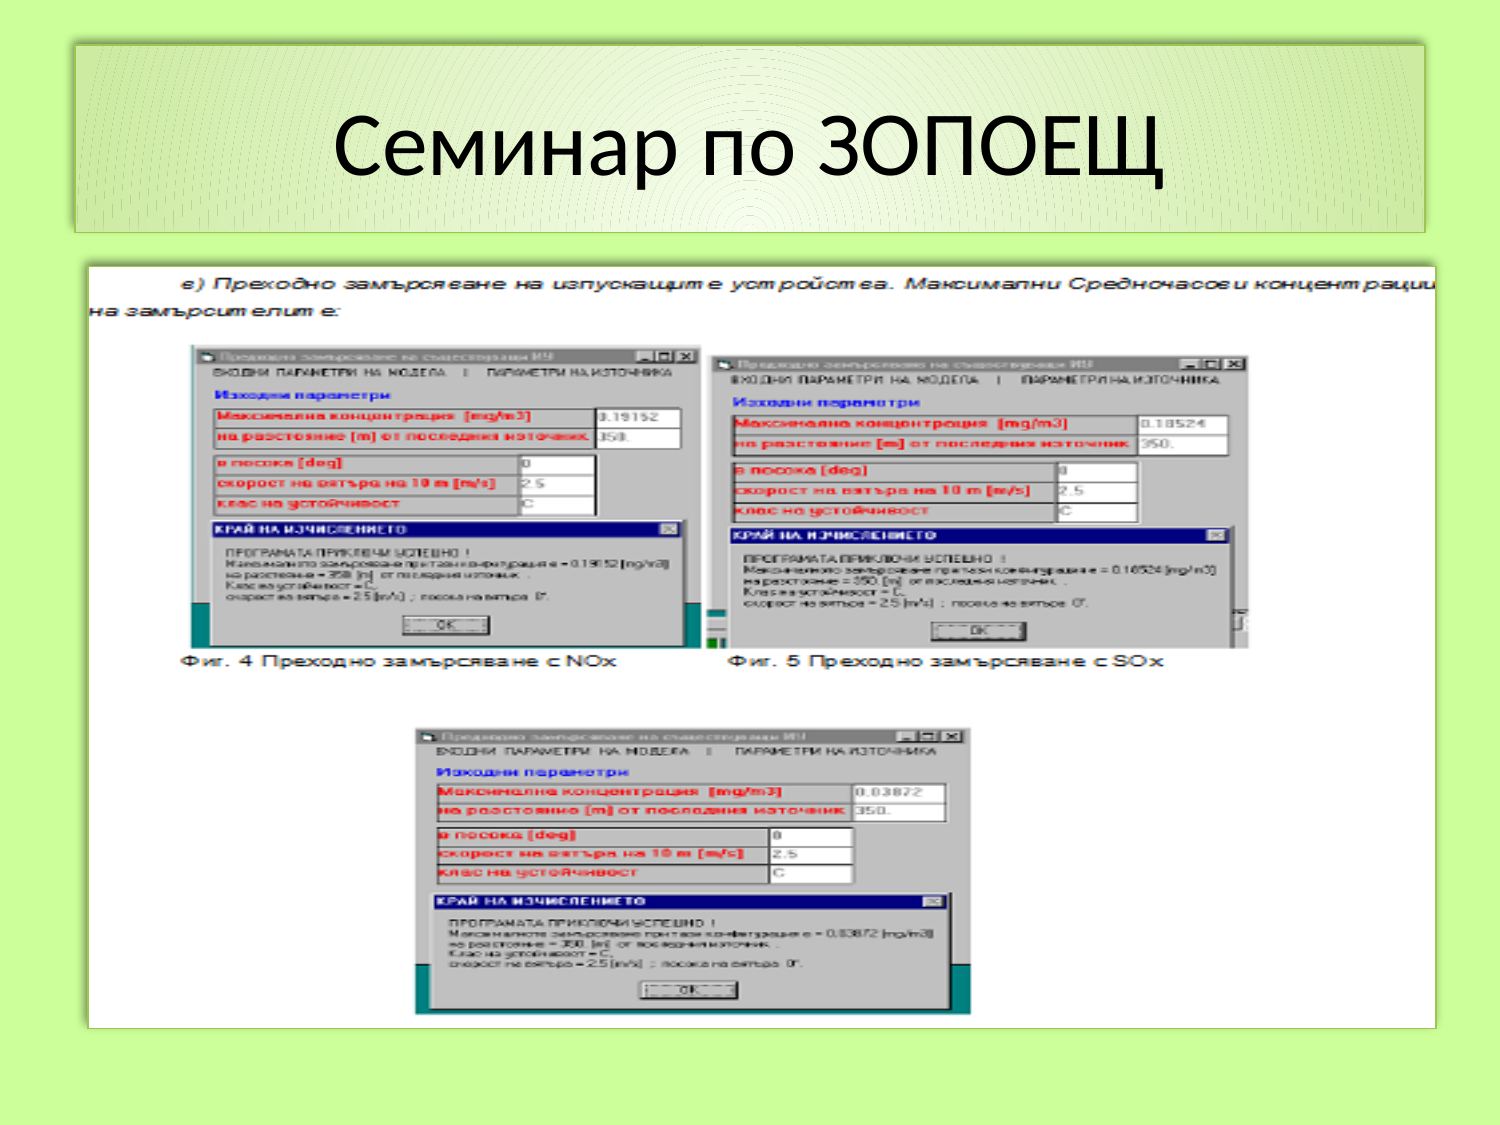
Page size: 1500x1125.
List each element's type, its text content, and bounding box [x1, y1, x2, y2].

title Семинар по ЗОПОЕЩ [74, 44, 1426, 233]
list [88, 266, 1436, 1029]
